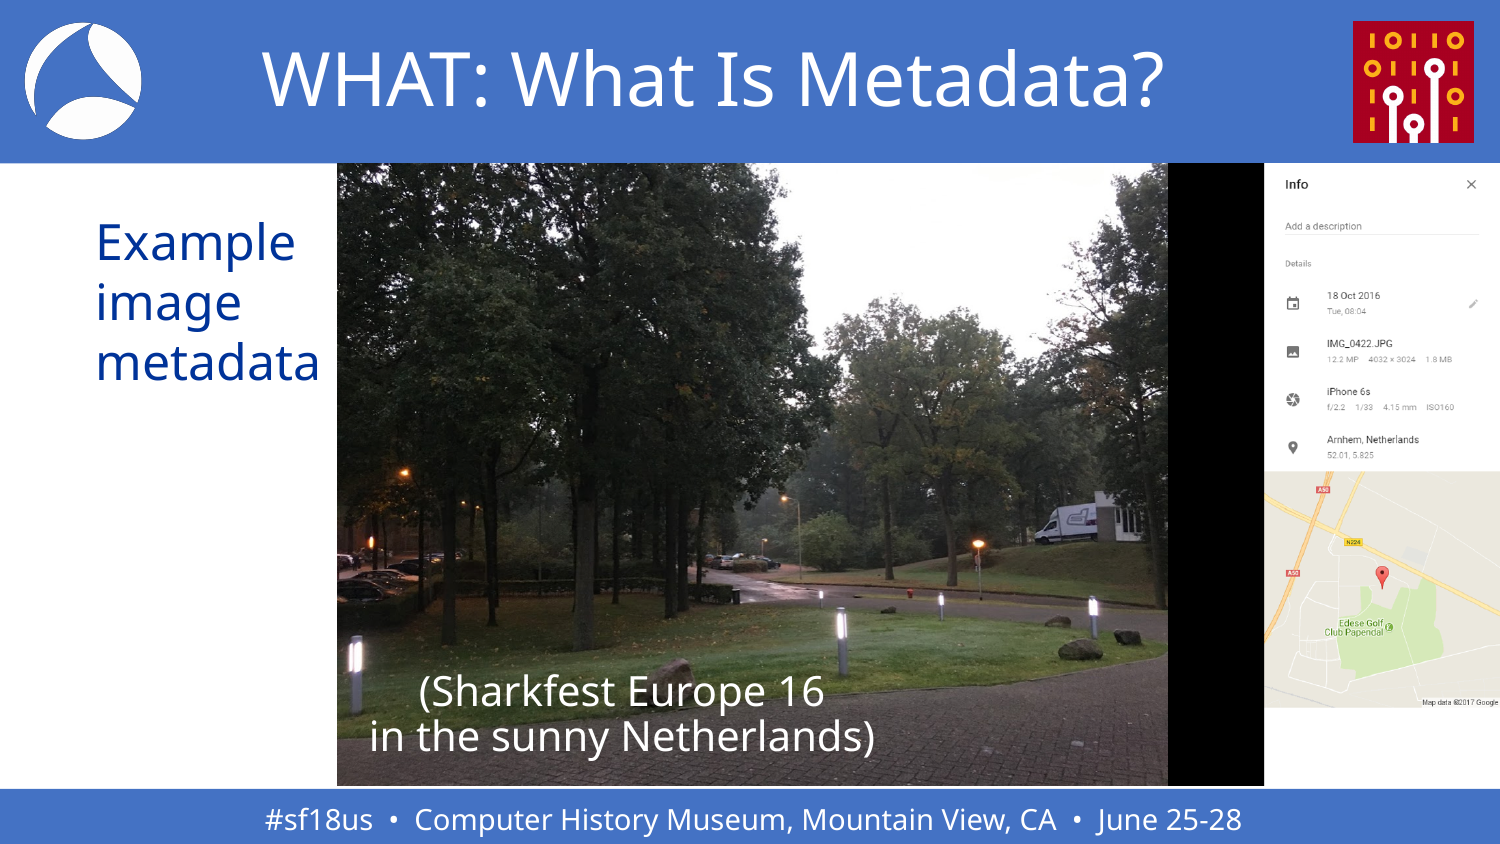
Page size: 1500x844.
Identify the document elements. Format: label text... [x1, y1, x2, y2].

picture [1353, 21, 1474, 143]
picture [337, 163, 1500, 786]
picture [24, 22, 142, 140]
title WHAT: What Is Metadata? [152, 1, 1275, 163]
list Example image metadata [80, 195, 332, 754]
